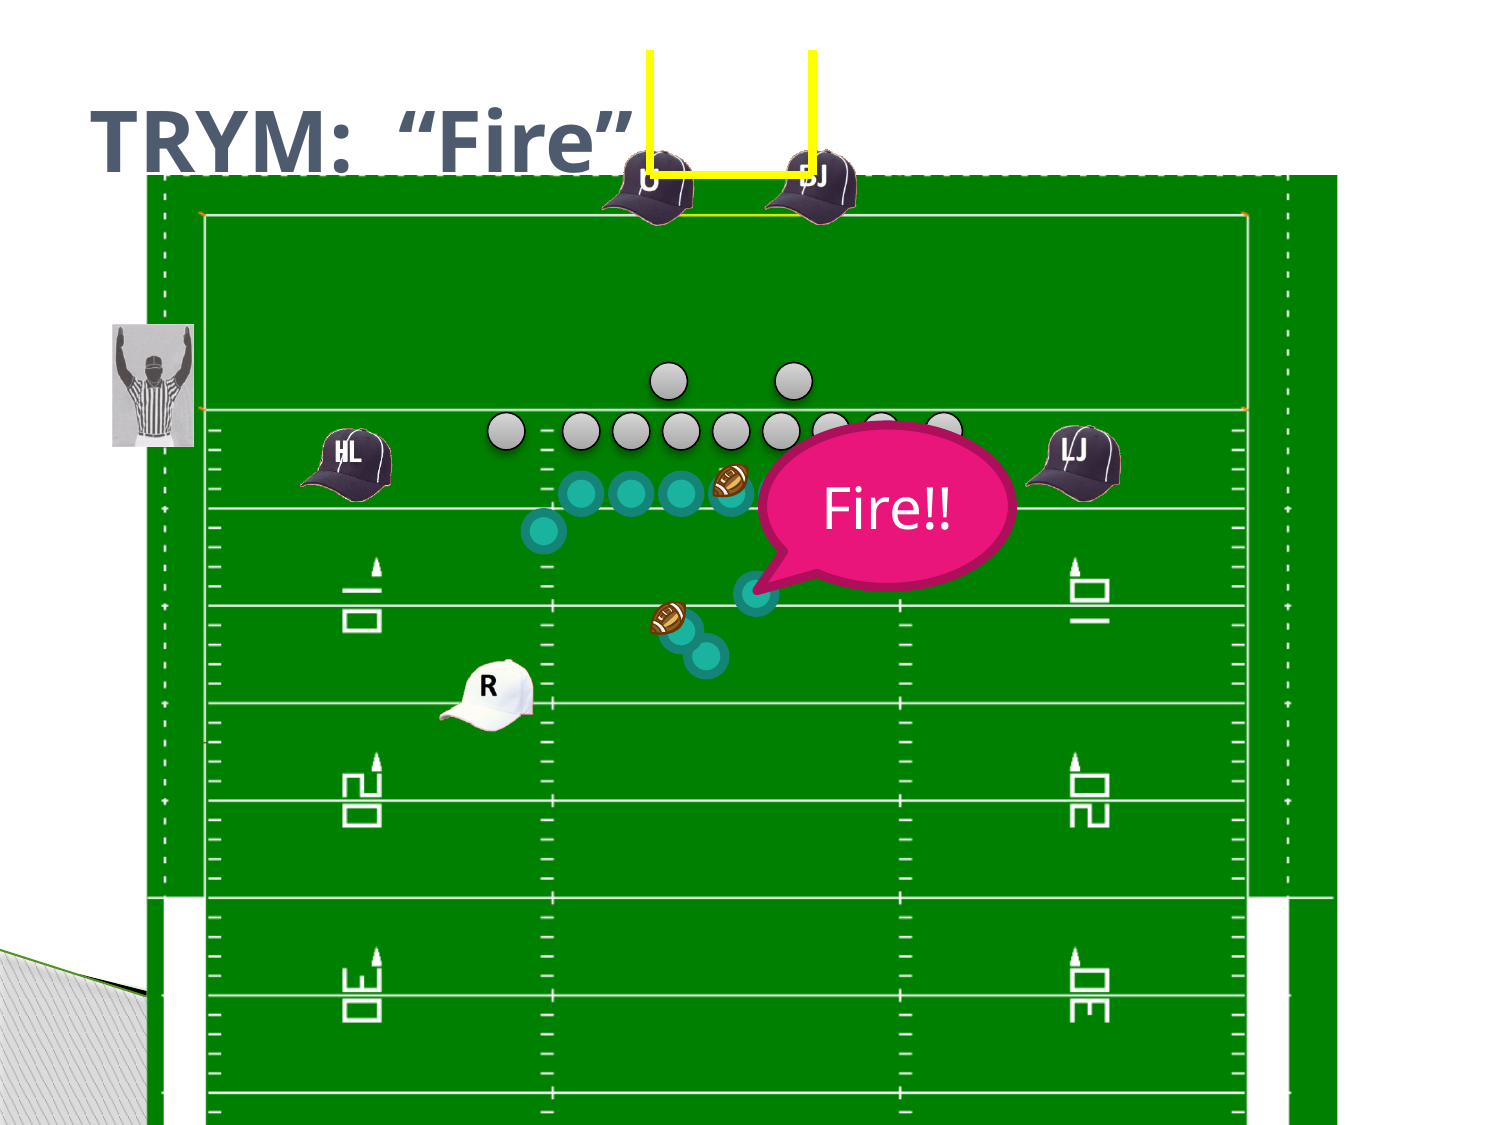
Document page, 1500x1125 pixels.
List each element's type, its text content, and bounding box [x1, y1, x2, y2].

picture [299, 427, 393, 502]
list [262, 49, 1213, 1125]
picture [712, 462, 751, 500]
picture [112, 175, 262, 1125]
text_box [0, 953, 146, 1001]
picture [1213, 175, 1338, 1125]
picture [437, 657, 534, 732]
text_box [649, 599, 701, 651]
picture [762, 149, 859, 227]
title TRYM: “Fire” [75, 45, 1425, 233]
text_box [649, 49, 813, 176]
picture [599, 149, 697, 227]
picture [1024, 424, 1122, 503]
